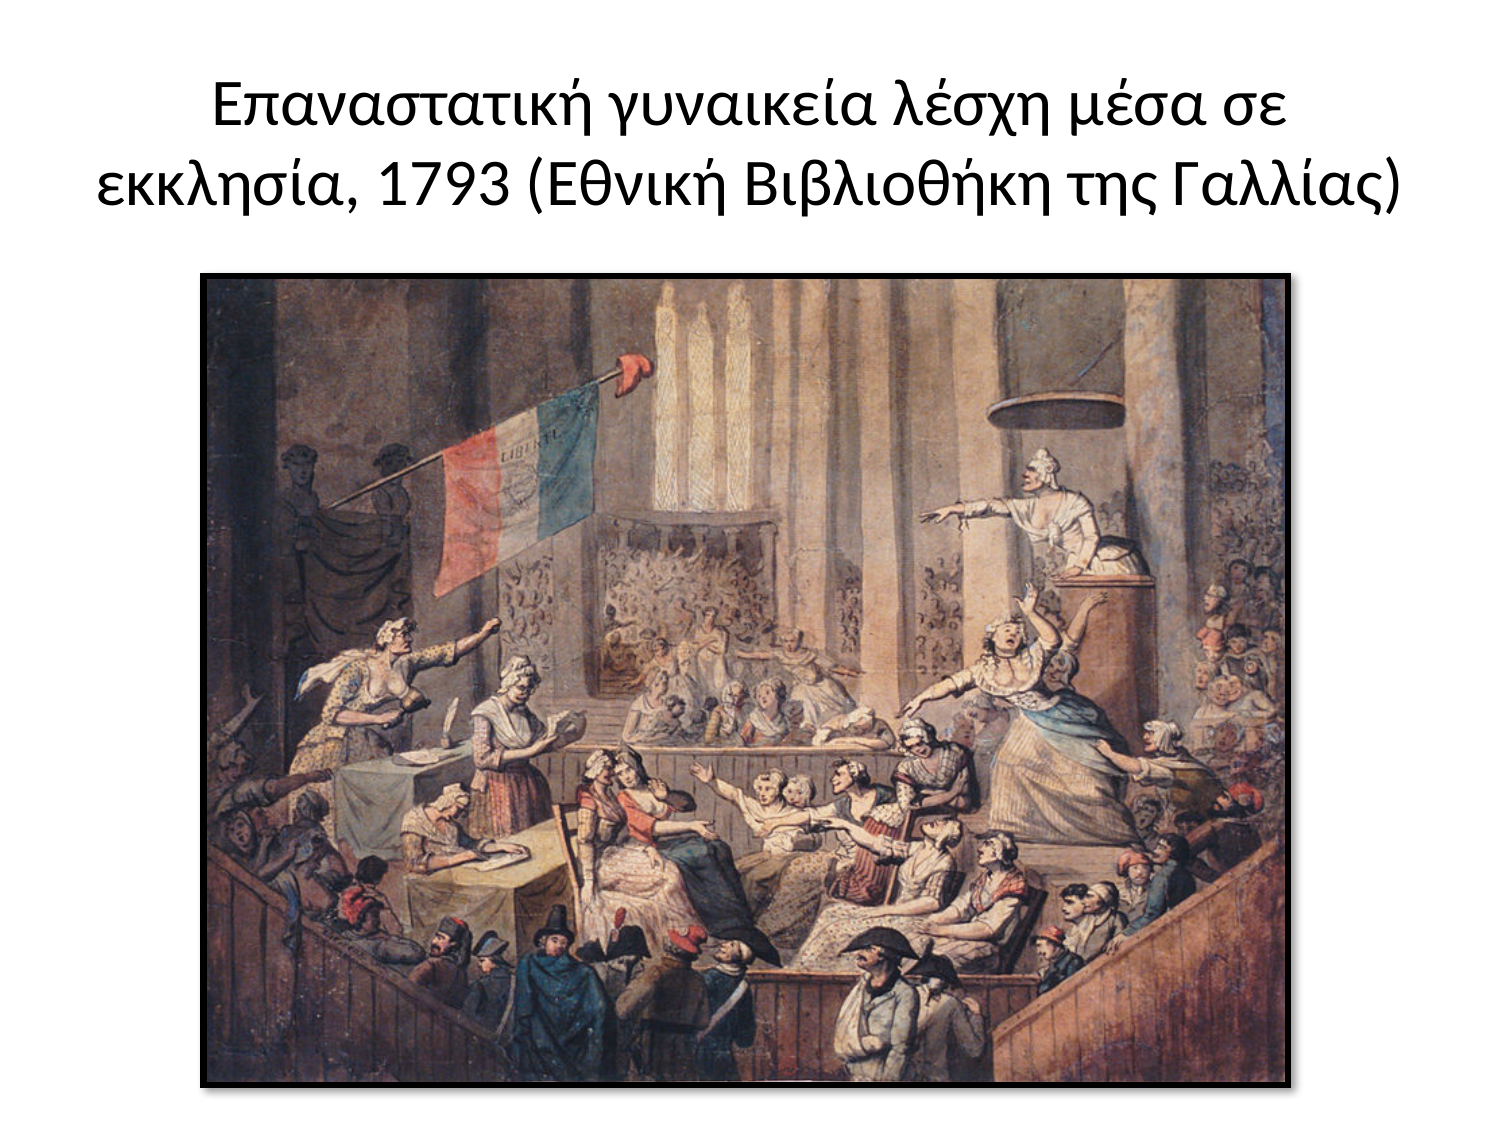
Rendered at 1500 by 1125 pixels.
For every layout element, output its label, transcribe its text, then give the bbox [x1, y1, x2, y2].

title Επαναστατική γυναικεία λέσχη μέσα σε εκκλησία, 1793 (Εθνική Βιβλιοθήκη της Γαλλίας) [75, 45, 1425, 233]
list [206, 278, 1285, 1083]
